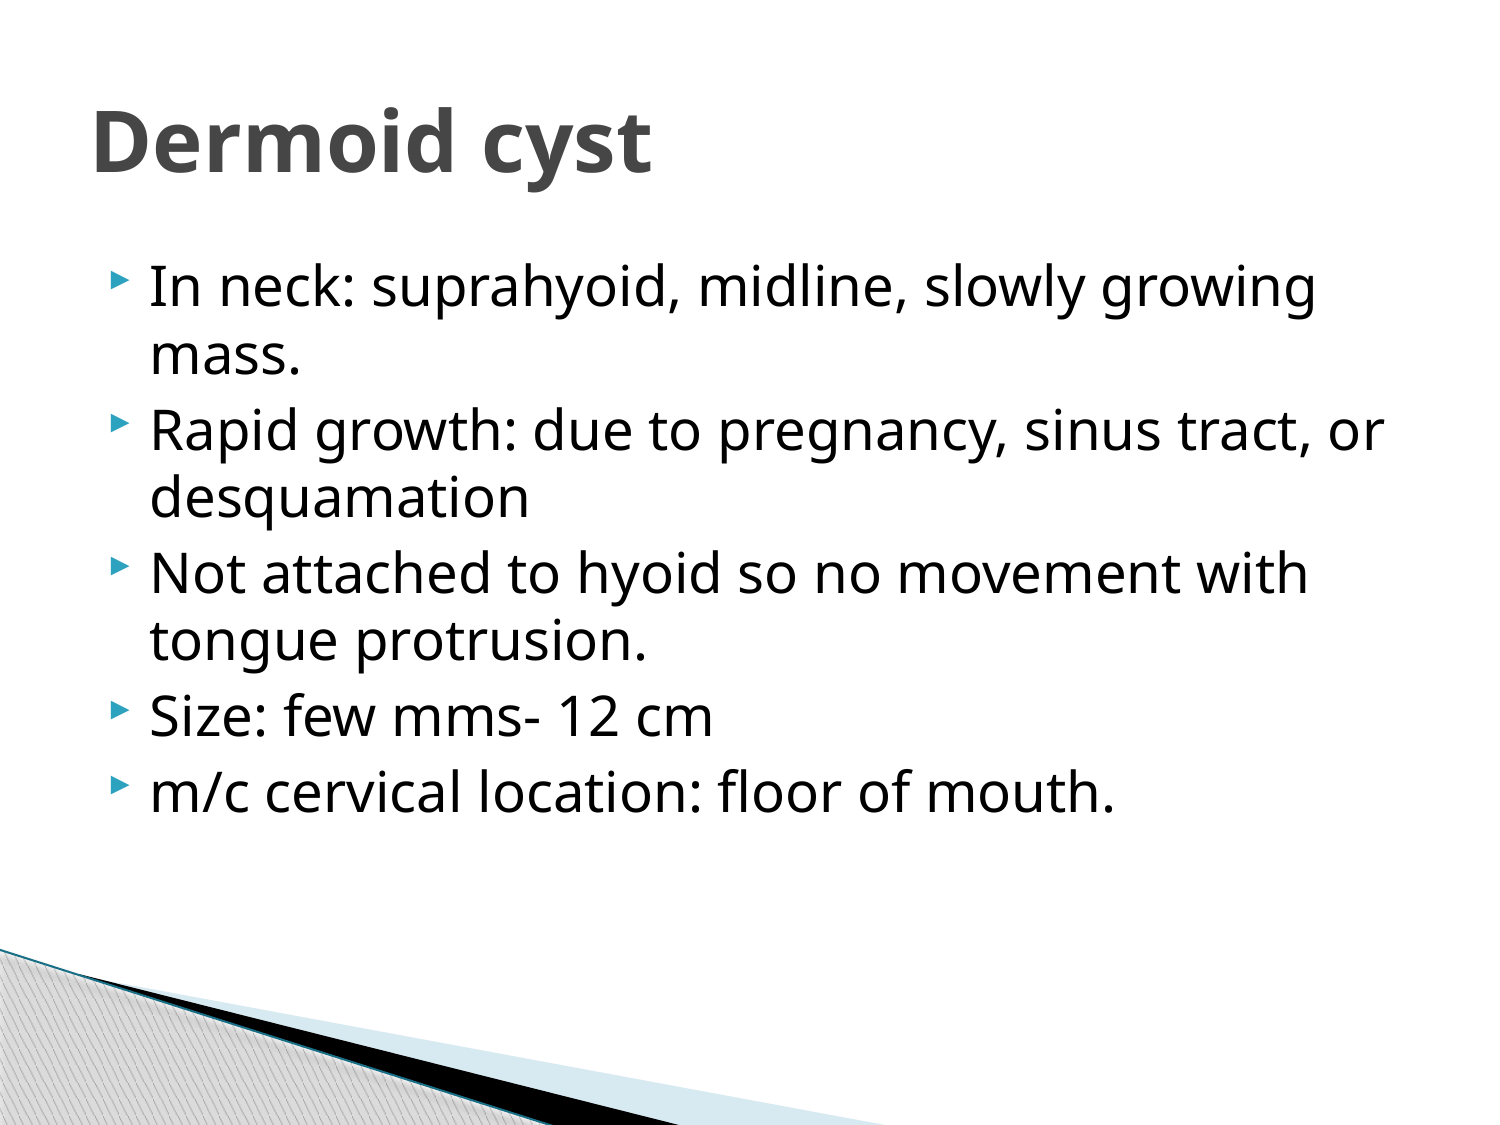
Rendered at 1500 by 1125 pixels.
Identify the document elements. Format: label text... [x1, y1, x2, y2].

title Dermoid cyst [75, 45, 1425, 233]
list In neck: suprahyoid, midline, slowly growing mass. Rapid growth: due to pregnancy, sinus tract, or desquamation Not attached to hyoid so no movement with tongue protrusion. Size: few mms- 12 cm m/c cervical location: floor of mouth. [75, 243, 1425, 986]
